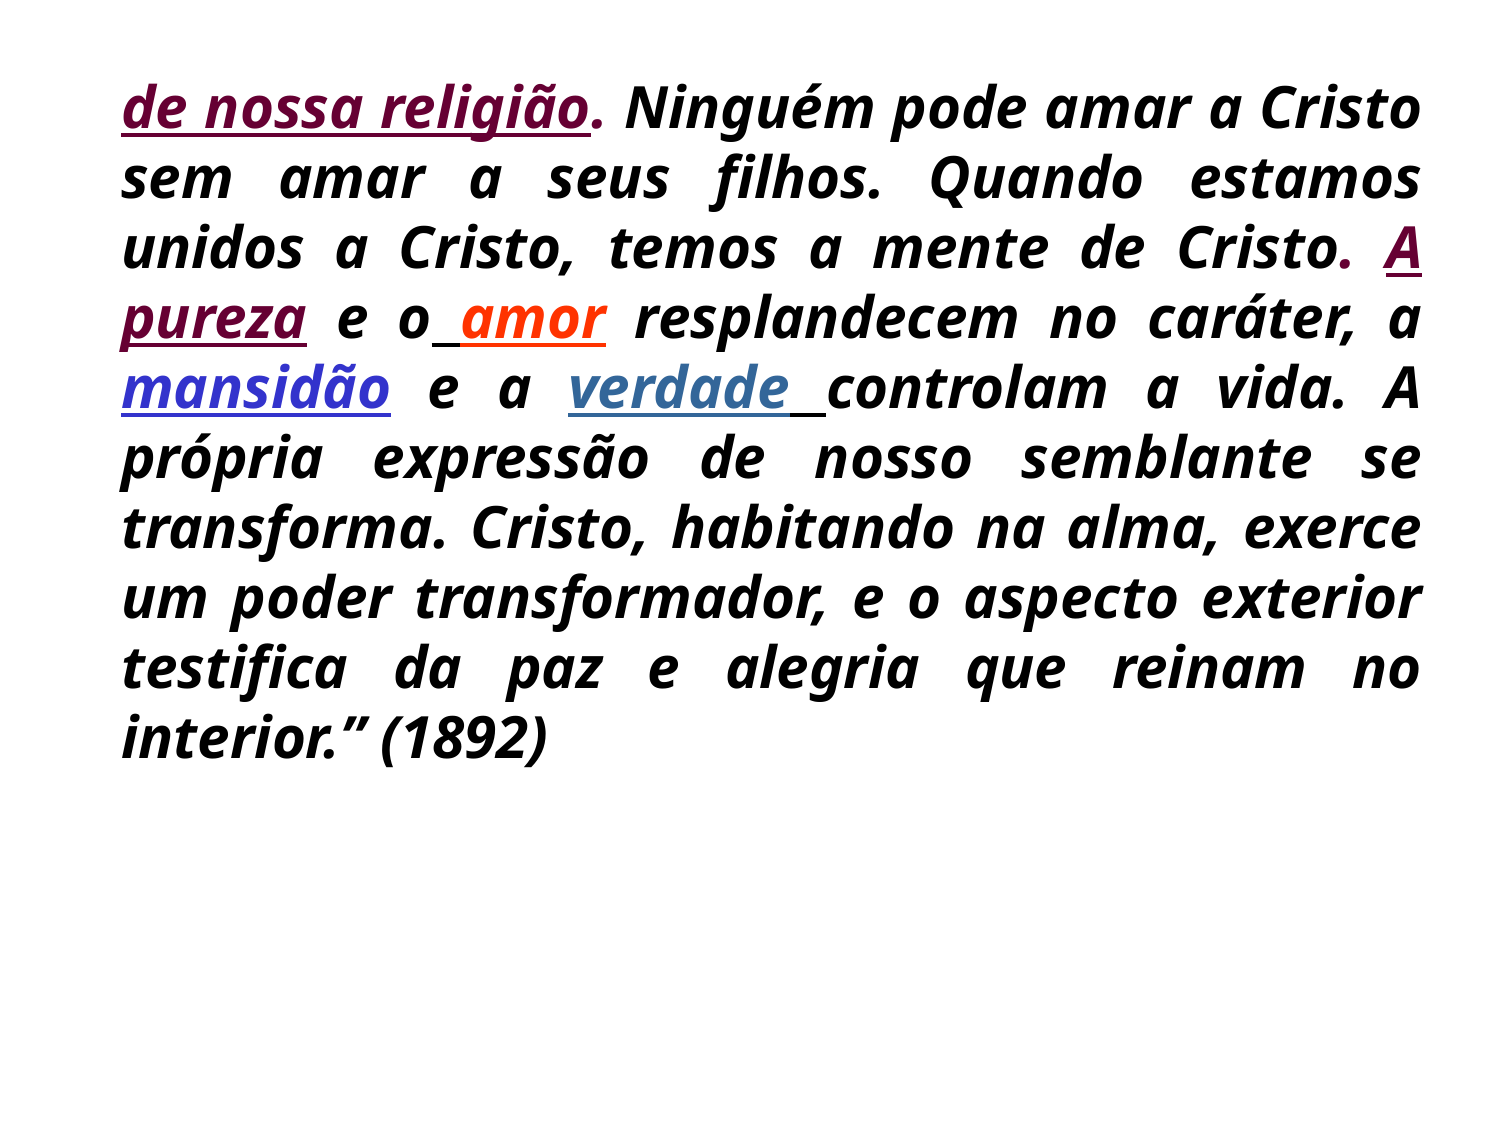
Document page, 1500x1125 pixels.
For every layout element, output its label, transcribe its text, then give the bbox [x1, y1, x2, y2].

list de nossa religião. Ninguém pode amar a Cristo sem amar a seus filhos. Quando estamos unidos a Cristo, temos a mente de Cristo. A pureza e o amor resplandecem no caráter, a mansidão e a verdade controlam a vida. A própria expressão de nosso semblante se transforma. Cristo, habitando na alma, exerce um poder transformador, e o aspecto exterior testifica da paz e alegria que reinam no interior.” (1892) [50, 62, 1438, 1075]
